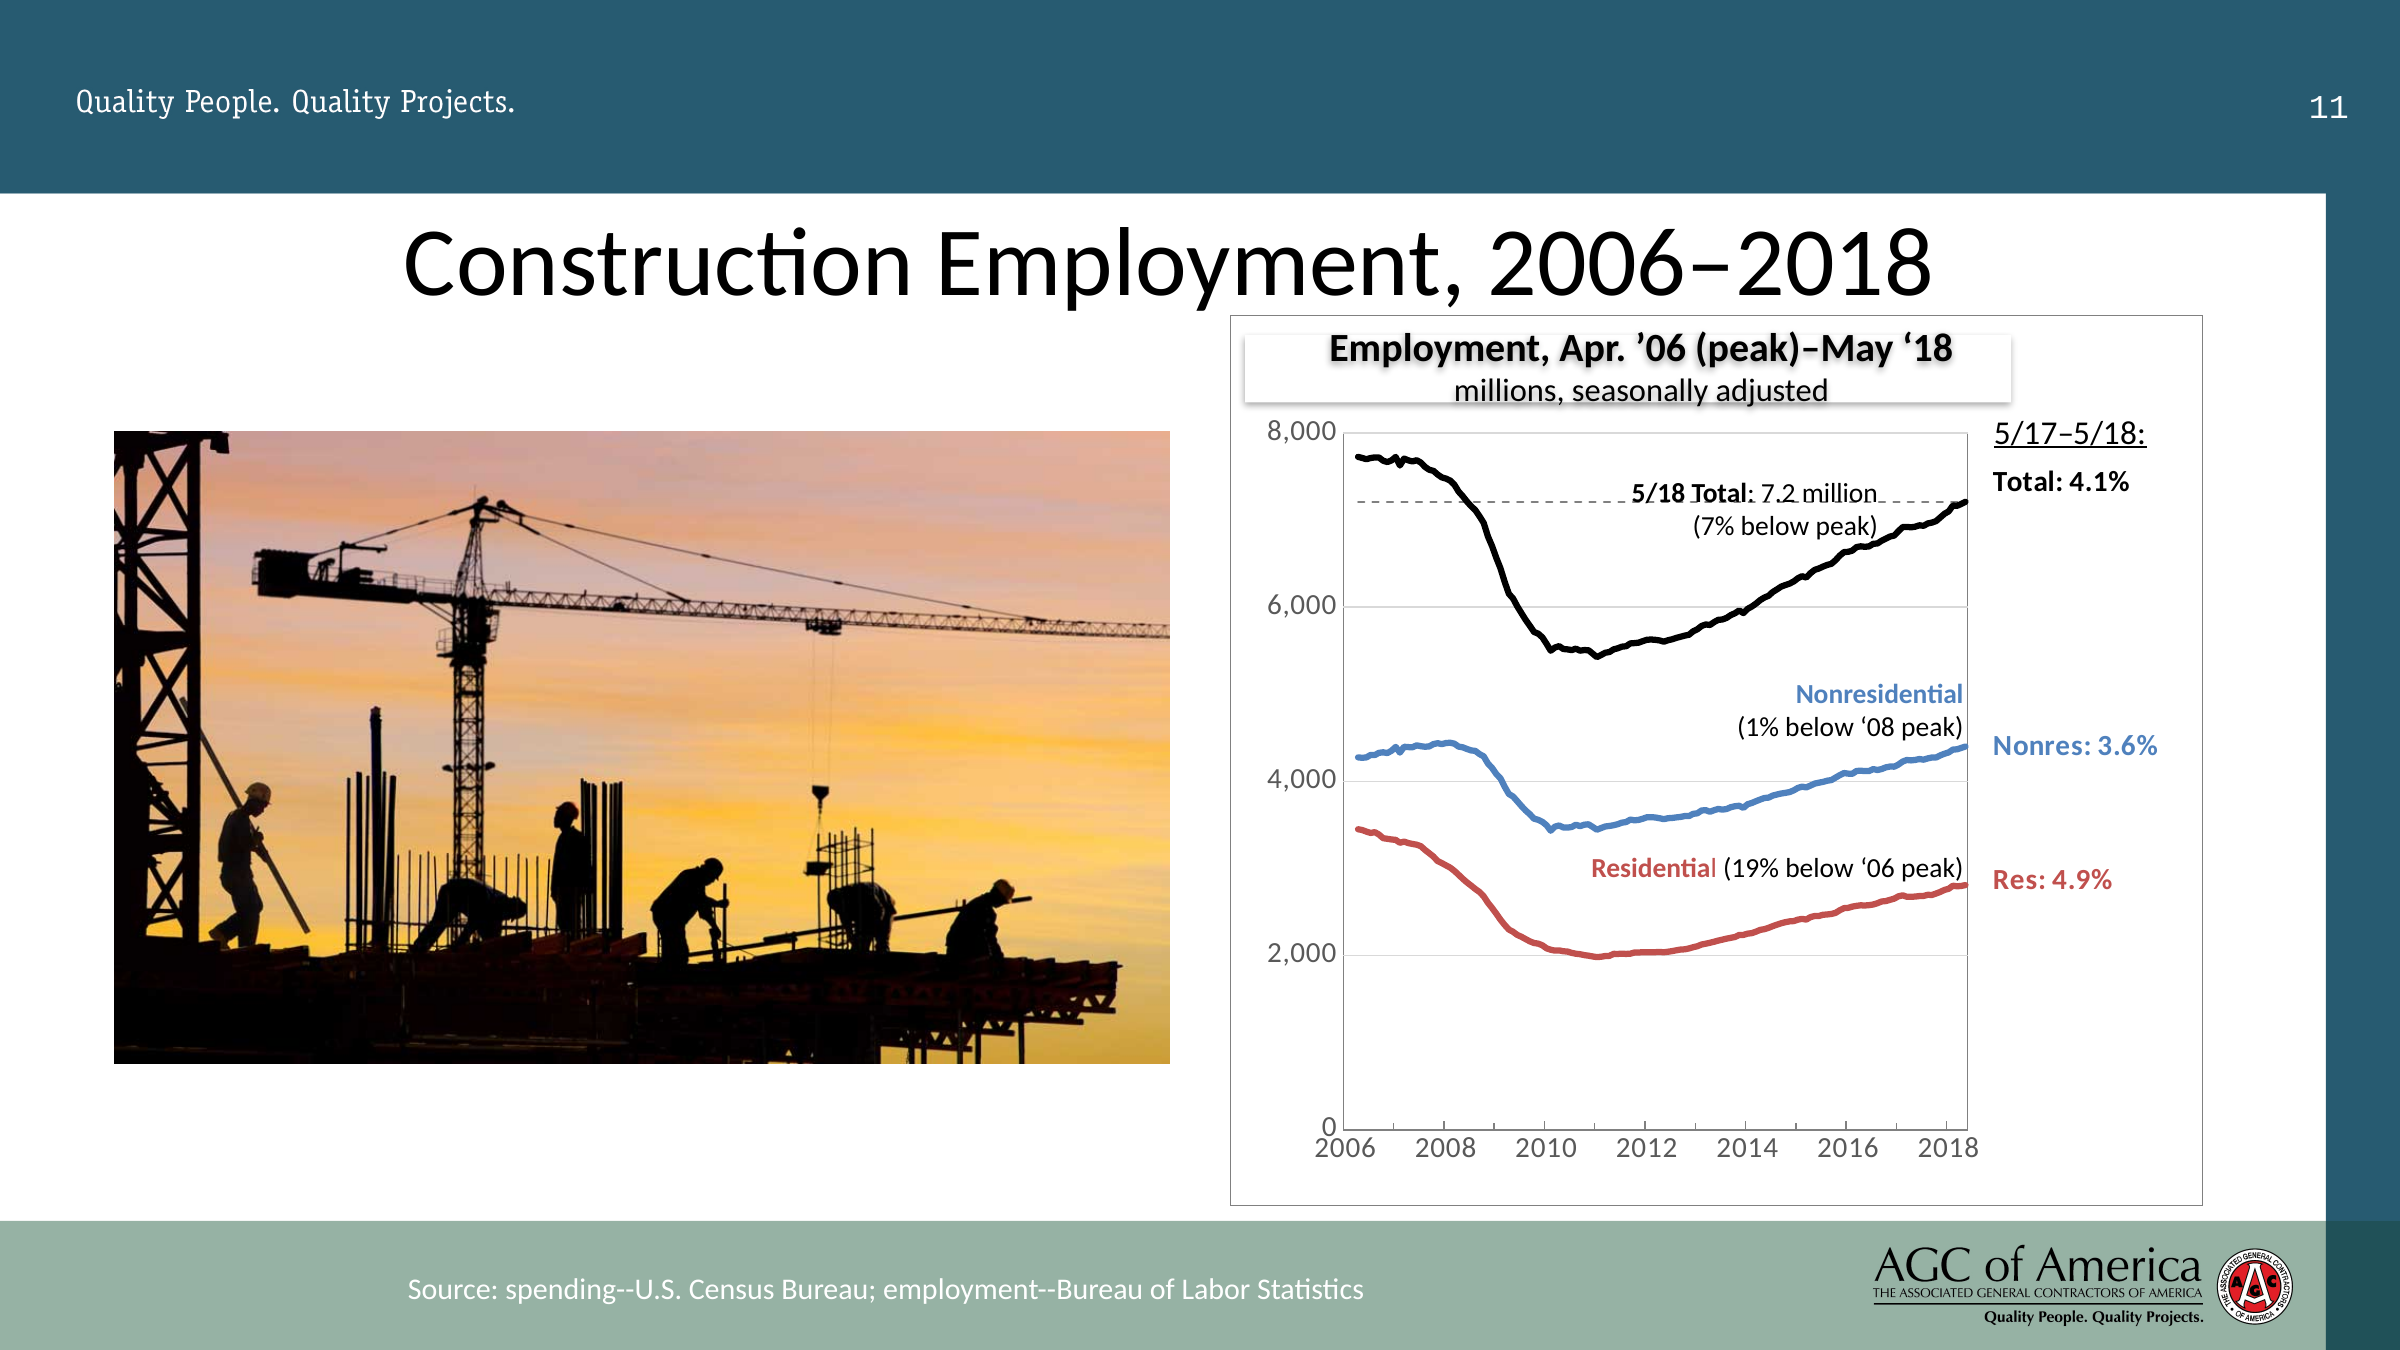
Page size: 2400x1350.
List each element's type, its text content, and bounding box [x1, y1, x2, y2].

slide_number 11 [1803, 69, 2364, 142]
title Construction Employment, 2006–2018 [0, 190, 2340, 324]
text_box Source: spending--U.S. Census Bureau; employment--Bureau of Labor Statistics [390, 1251, 1407, 1324]
picture [0, 0, 2400, 1350]
chart [1230, 314, 2204, 1207]
